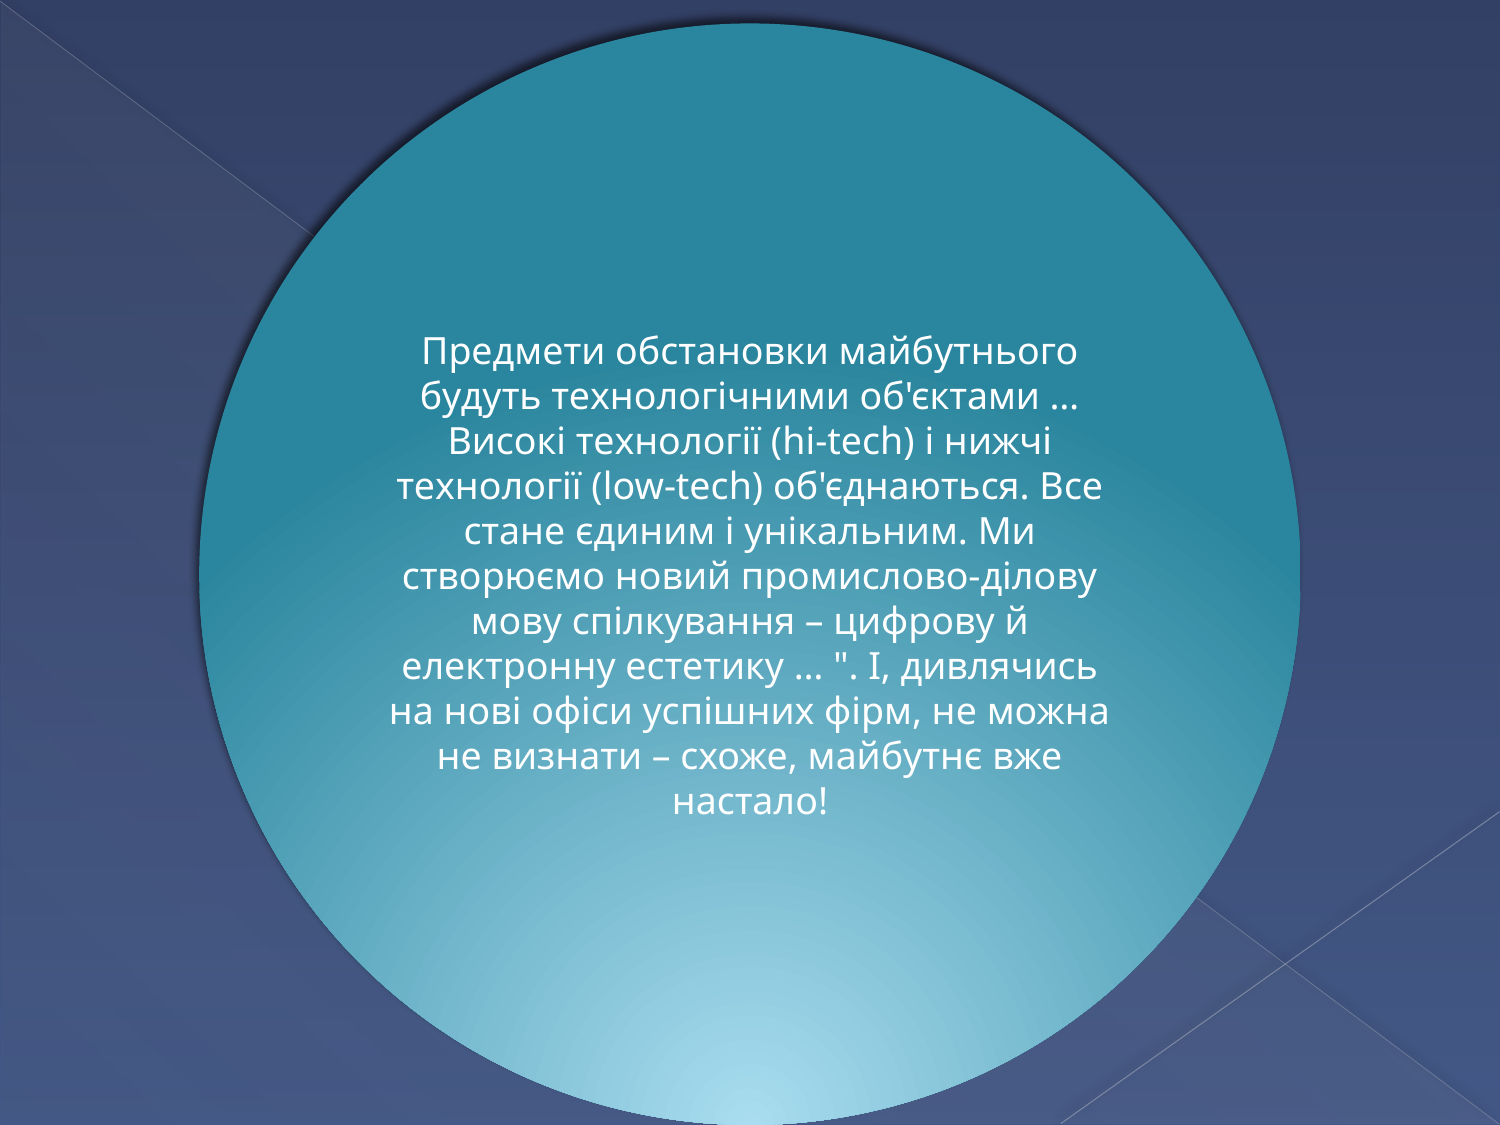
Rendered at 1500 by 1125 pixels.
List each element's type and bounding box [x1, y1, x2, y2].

list [0, 23, 1500, 1125]
